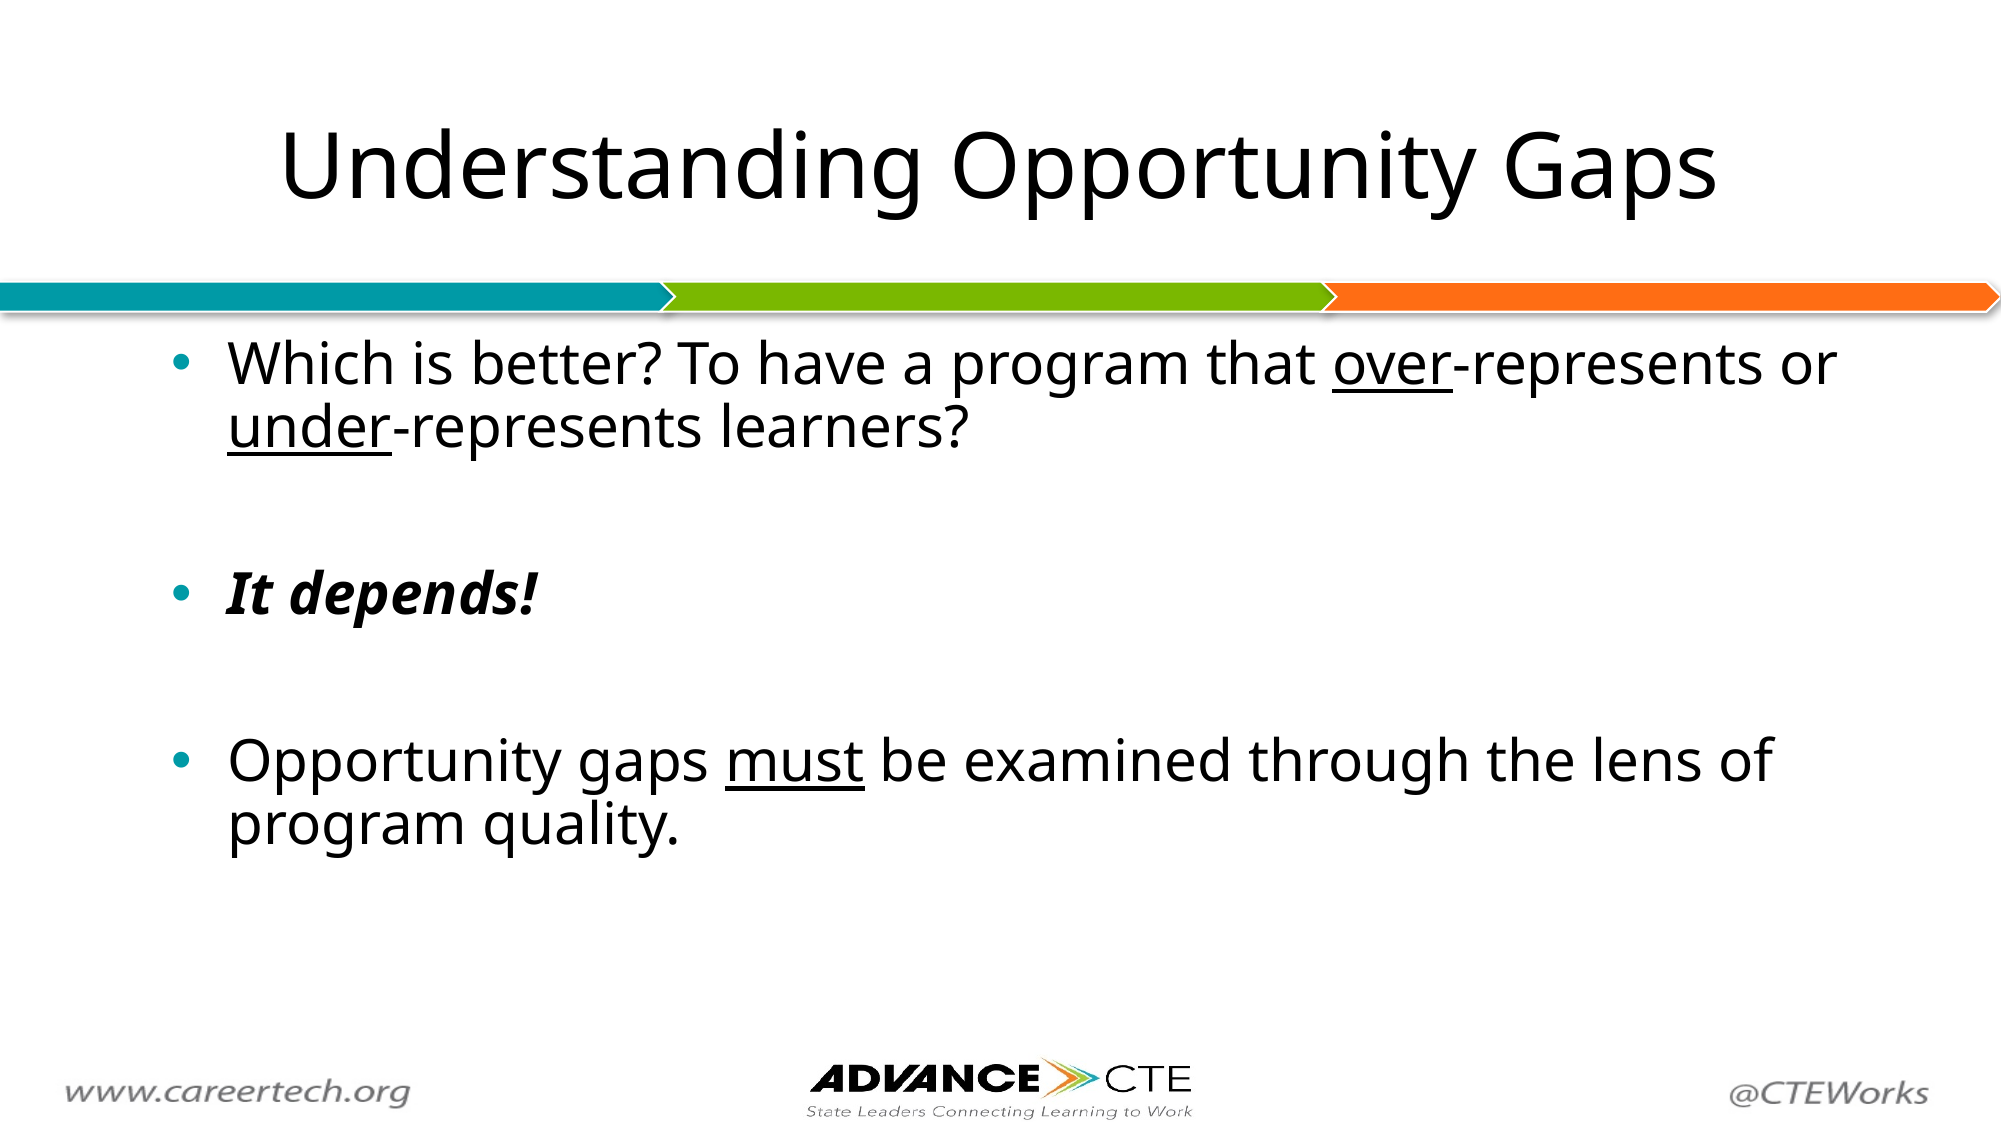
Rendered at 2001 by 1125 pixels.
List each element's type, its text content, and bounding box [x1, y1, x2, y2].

picture [0, 1074, 443, 1114]
title Understanding Opportunity Gaps [137, 59, 1863, 278]
list Which is better? To have a program that over-represents or under-represents learners? It depends! Opportunity gaps must be examined through the lens of program quality. [137, 326, 1863, 1014]
picture [780, 1051, 1220, 1125]
picture [1676, 1074, 1971, 1114]
